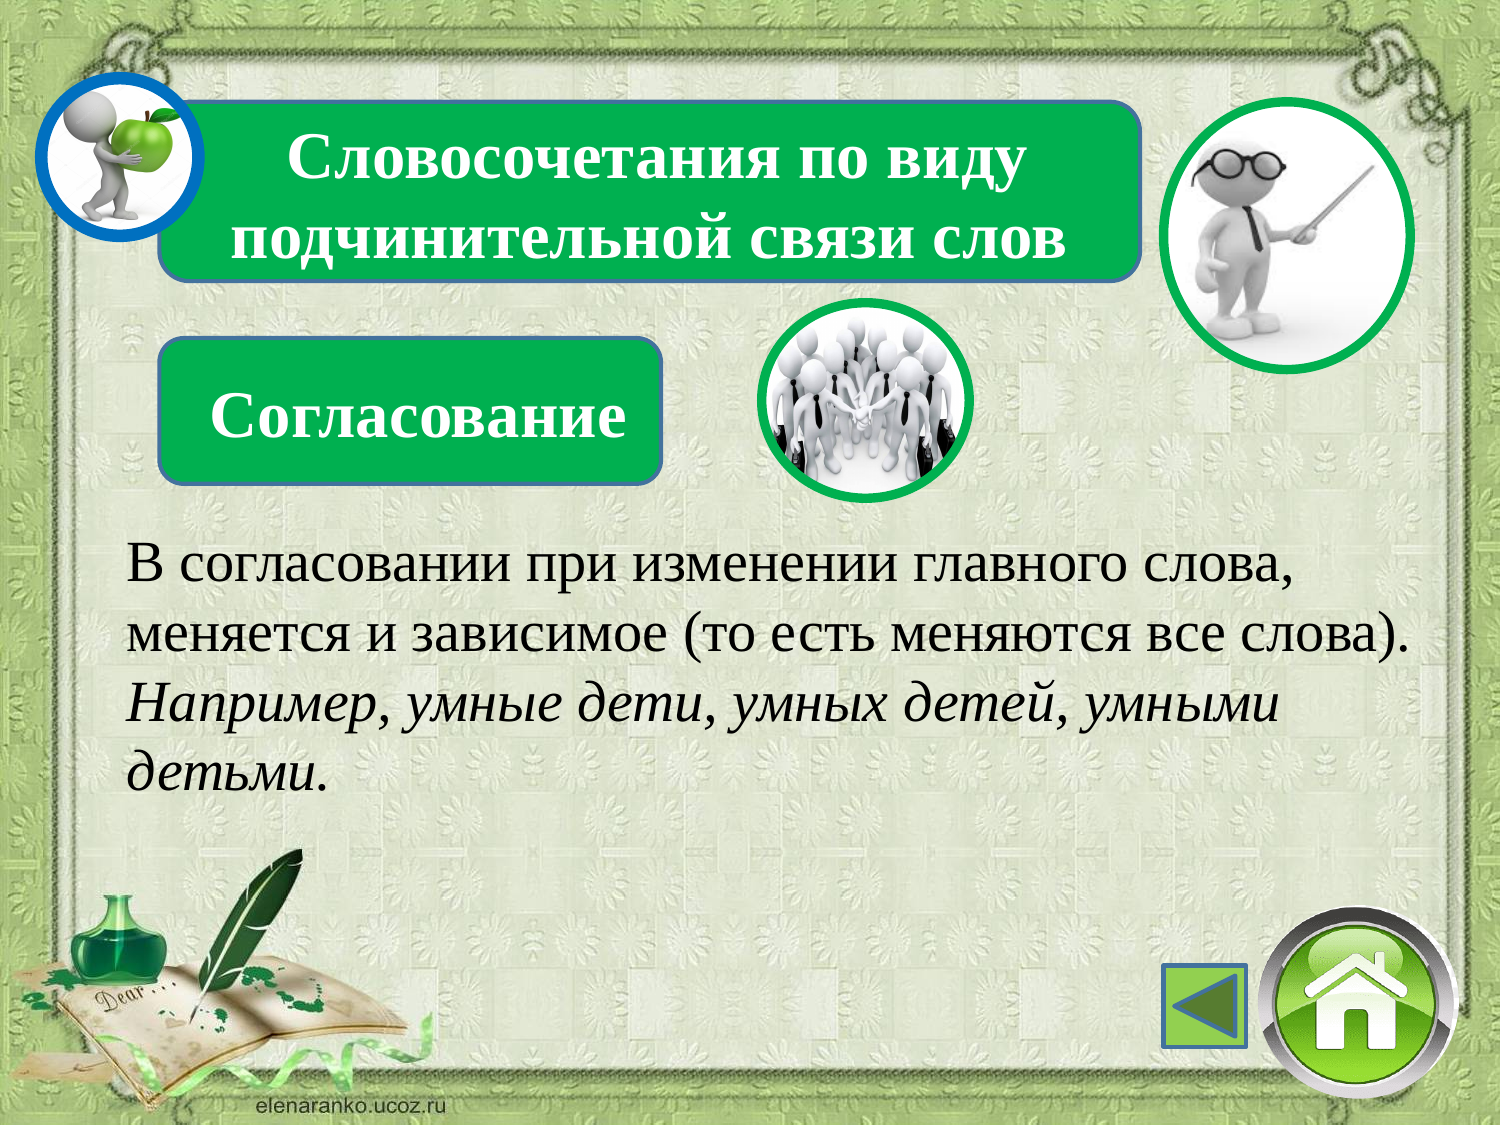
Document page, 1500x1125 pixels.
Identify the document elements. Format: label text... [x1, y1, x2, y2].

text_box [1161, 963, 1248, 1049]
text_box В согласовании при изменении главного слова, меняется и зависимое (то есть меняются все слова). Например, умные дети, умных детей, умными детьми. [112, 515, 1447, 810]
text_box Словосочетания по виду подчинительной связи слов [157, 99, 1143, 284]
picture [0, 0, 1500, 1125]
text_box Согласование [157, 335, 664, 486]
